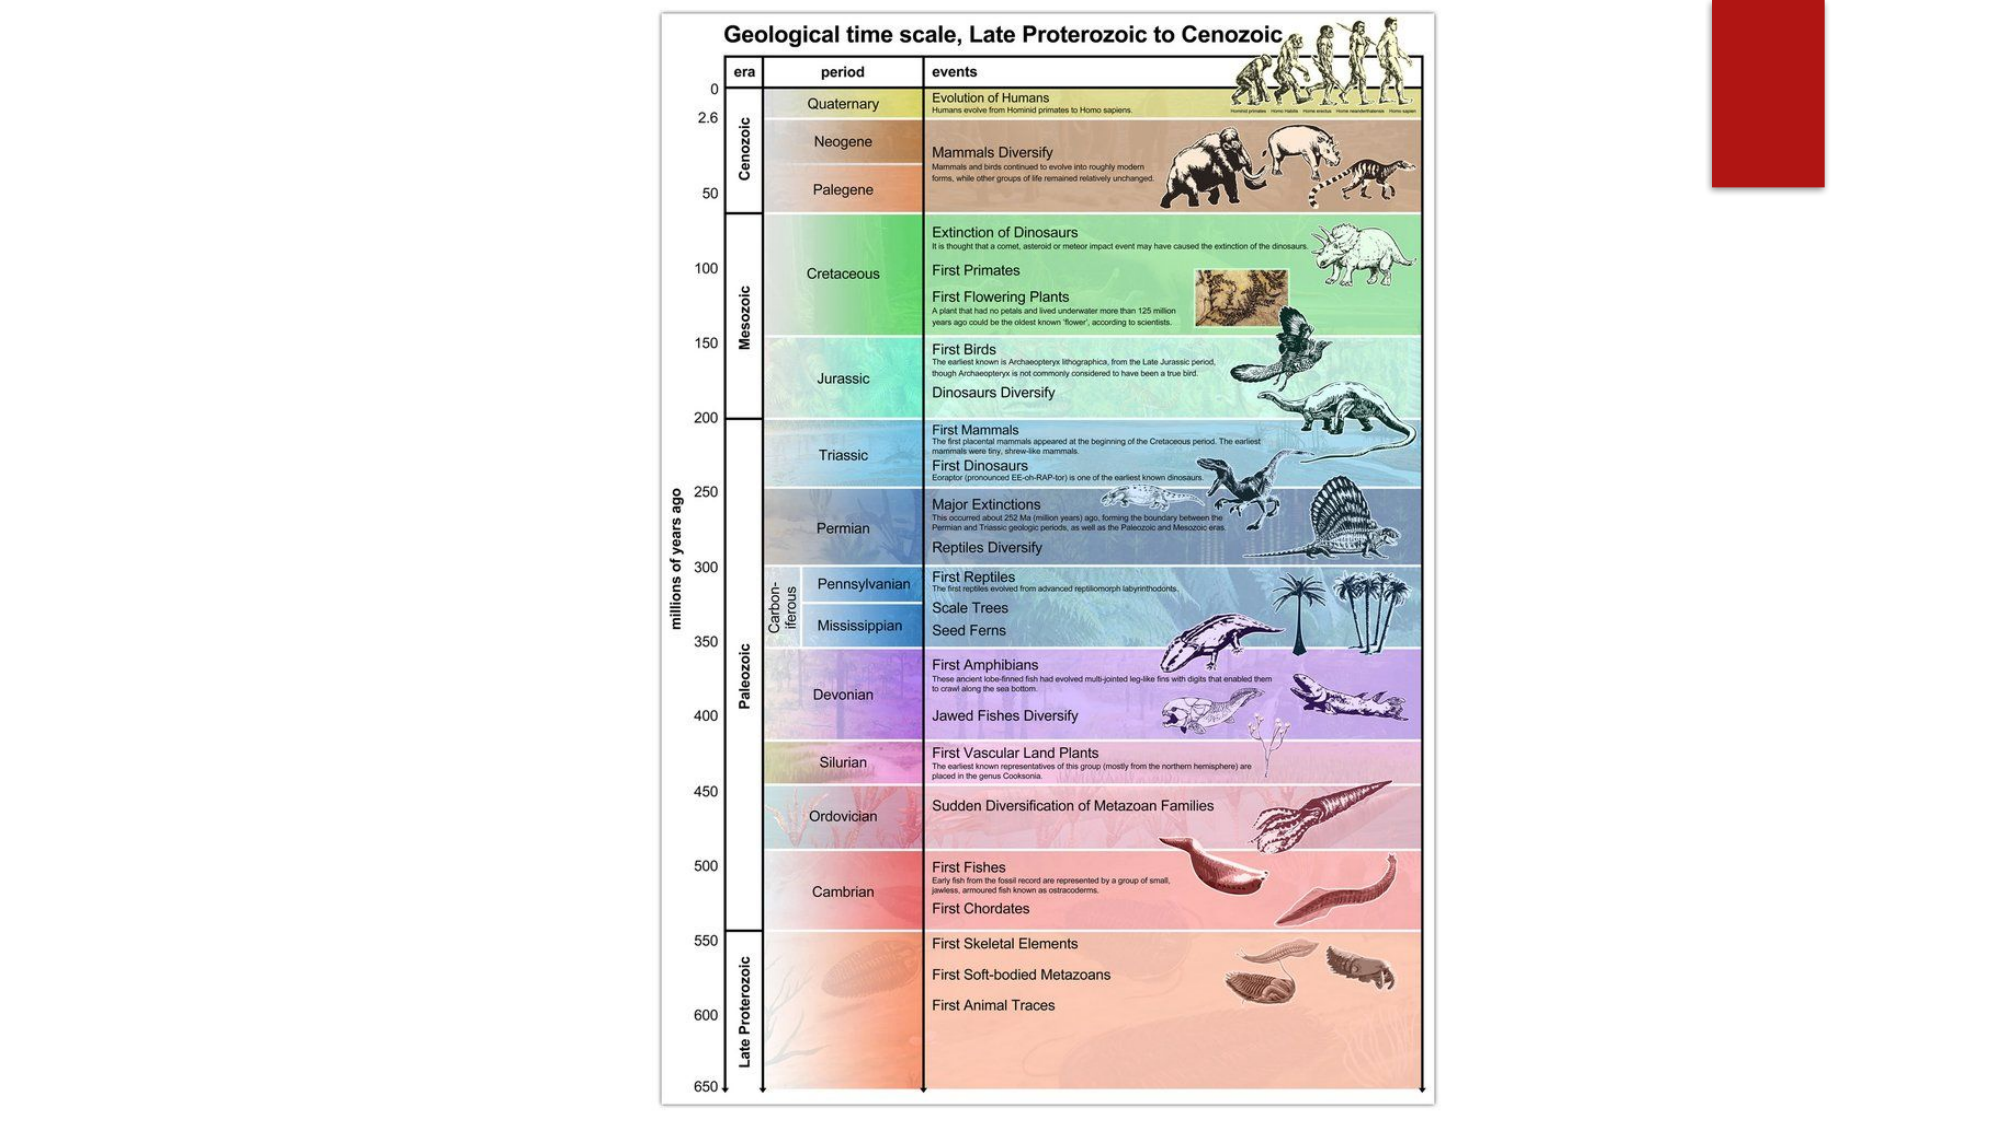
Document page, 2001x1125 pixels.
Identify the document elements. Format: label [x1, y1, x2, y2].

picture [651, 0, 1445, 1119]
